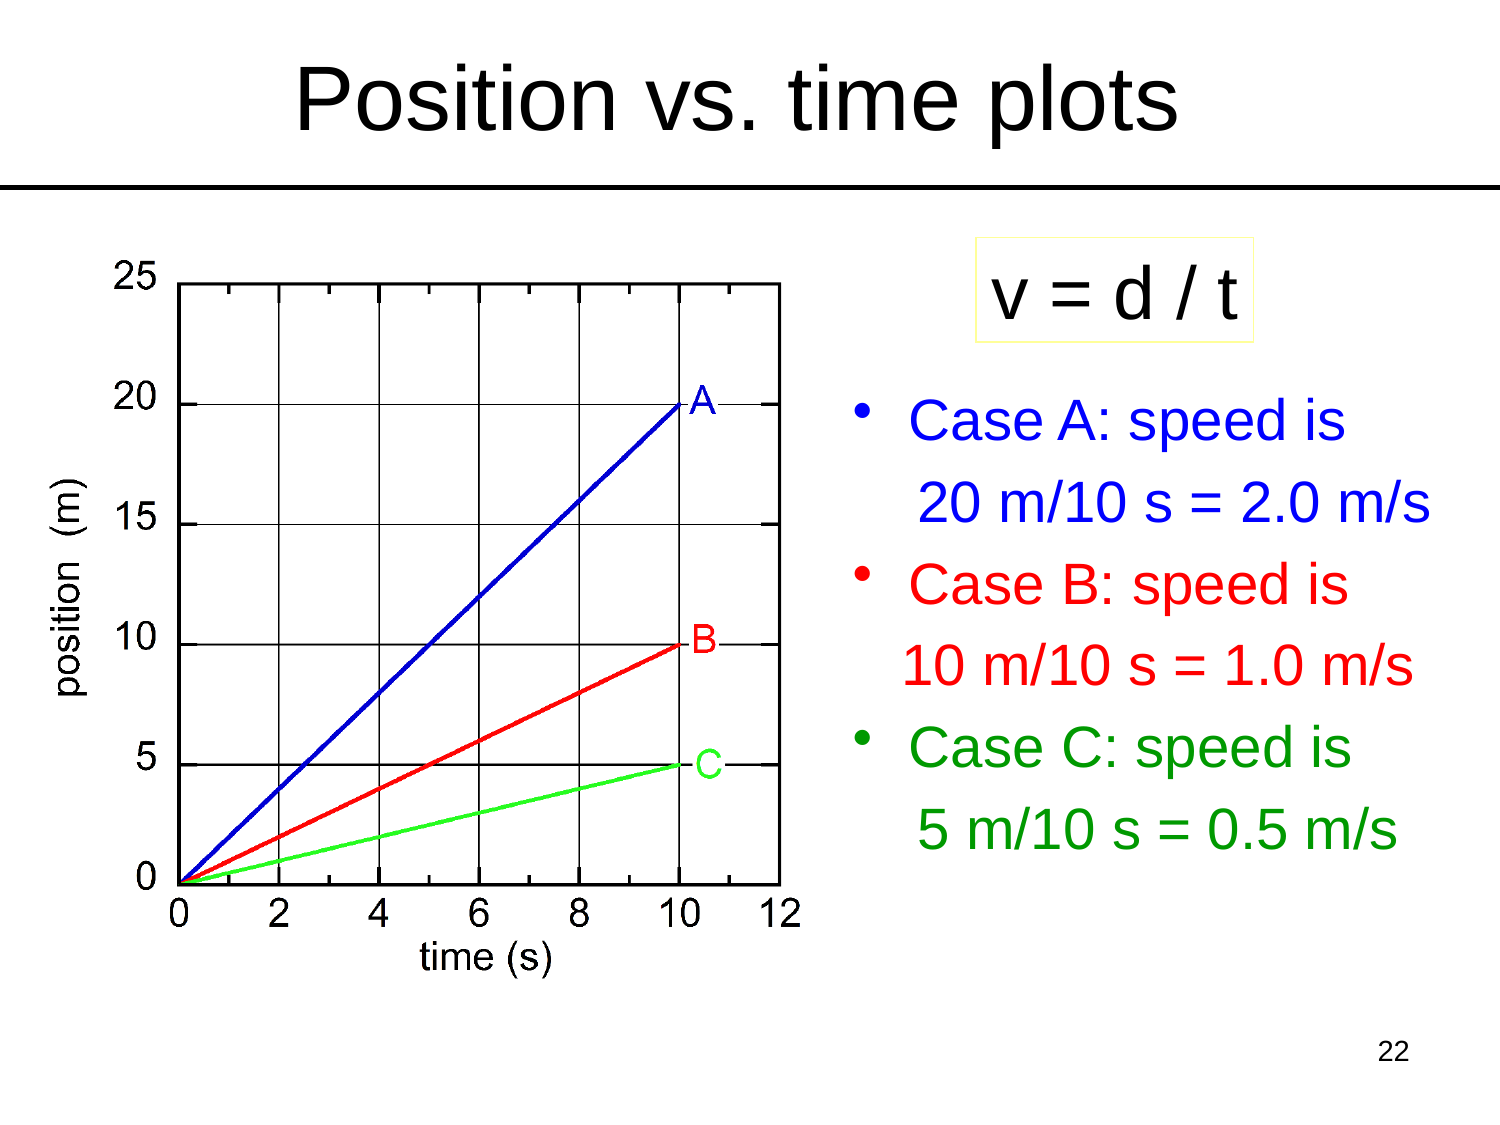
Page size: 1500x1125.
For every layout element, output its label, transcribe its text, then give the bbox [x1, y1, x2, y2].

picture [37, 247, 810, 988]
title Position vs. time plots [62, 0, 1413, 185]
slide_number 22 [1074, 1024, 1425, 1103]
list Case A: speed is 20 m/10 s = 2.0 m/s Case B: speed is 10 m/10 s = 1.0 m/s Case C: speed is 5 m/10 s = 0.5 m/s [837, 375, 1450, 988]
text_box v = d / t [976, 237, 1254, 343]
